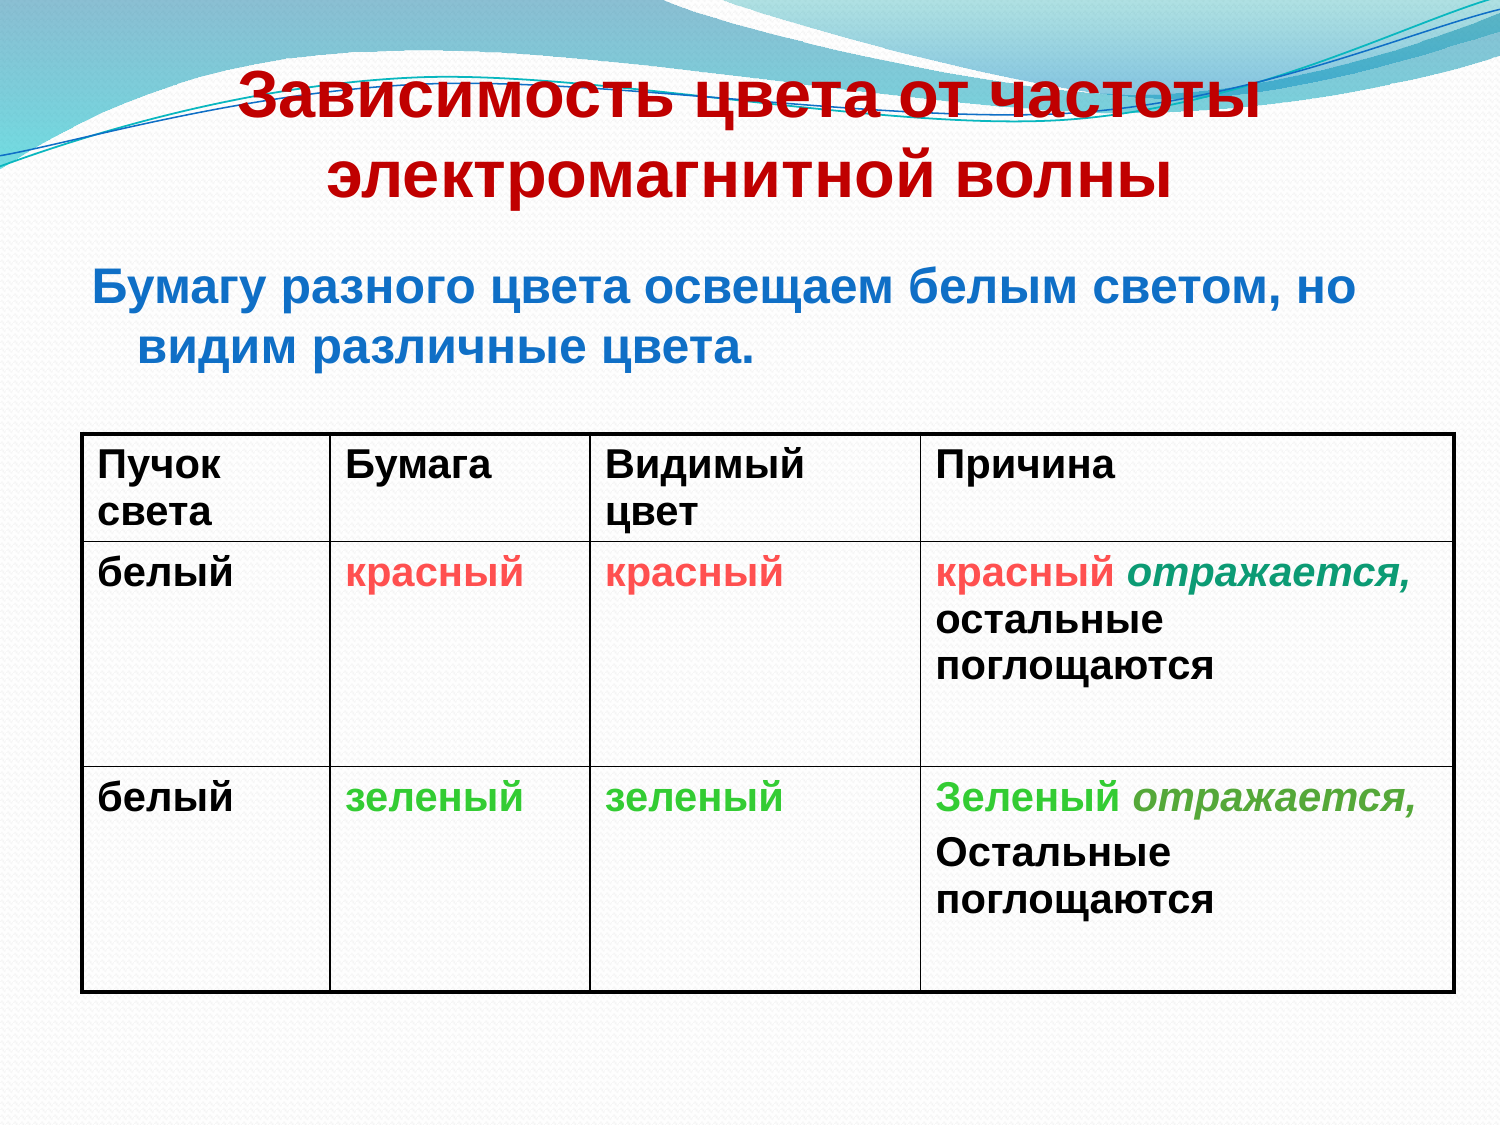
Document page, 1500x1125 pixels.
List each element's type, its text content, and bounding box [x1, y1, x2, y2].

table_cell красный [331, 542, 589, 766]
table_header Видимый цвет [591, 436, 920, 541]
list Бумагу разного цвета освещаем белым светом, но видим различные цвета. [76, 246, 1459, 978]
table_header Пучок света [84, 436, 329, 541]
title Зависимость цвета от частоты электромагнитной волны [75, 35, 1425, 211]
table_header Бумага [331, 436, 589, 541]
table_cell красный отражается, остальные поглощаются [921, 542, 1452, 766]
table_cell красный [591, 542, 920, 766]
table_cell Зеленый отражается, Остальные поглощаются [921, 767, 1452, 990]
table_cell белый [84, 767, 329, 990]
table_cell белый [84, 542, 329, 766]
table_cell зеленый [591, 767, 920, 990]
table_cell зеленый [331, 767, 589, 990]
table_header Причина [921, 436, 1452, 541]
